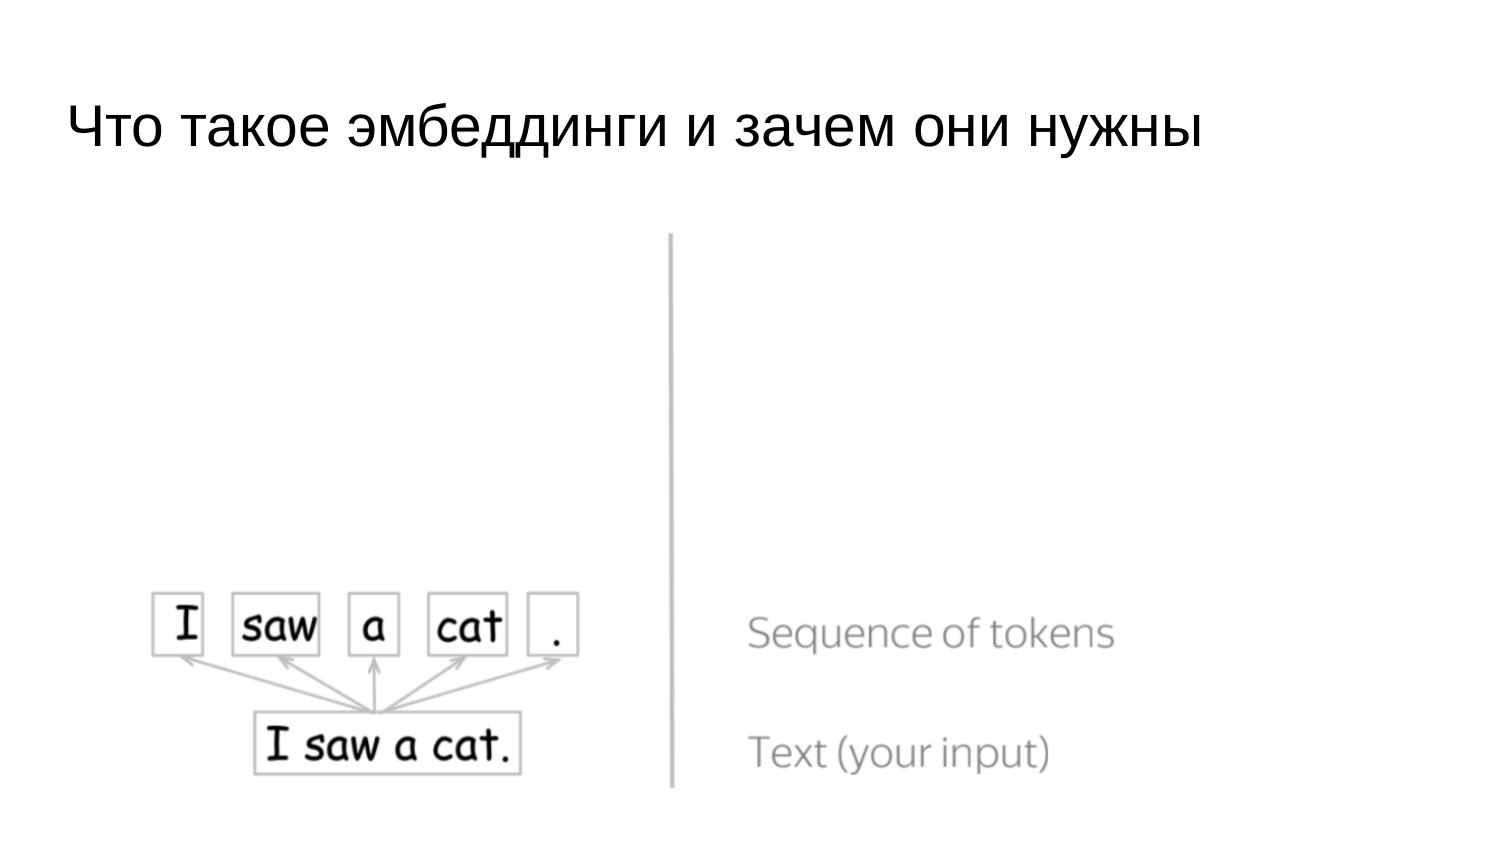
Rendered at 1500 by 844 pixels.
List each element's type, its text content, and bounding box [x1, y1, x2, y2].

title Что такое эмбеддинги и зачем они нужны [51, 72, 1449, 167]
picture [119, 178, 1179, 834]
